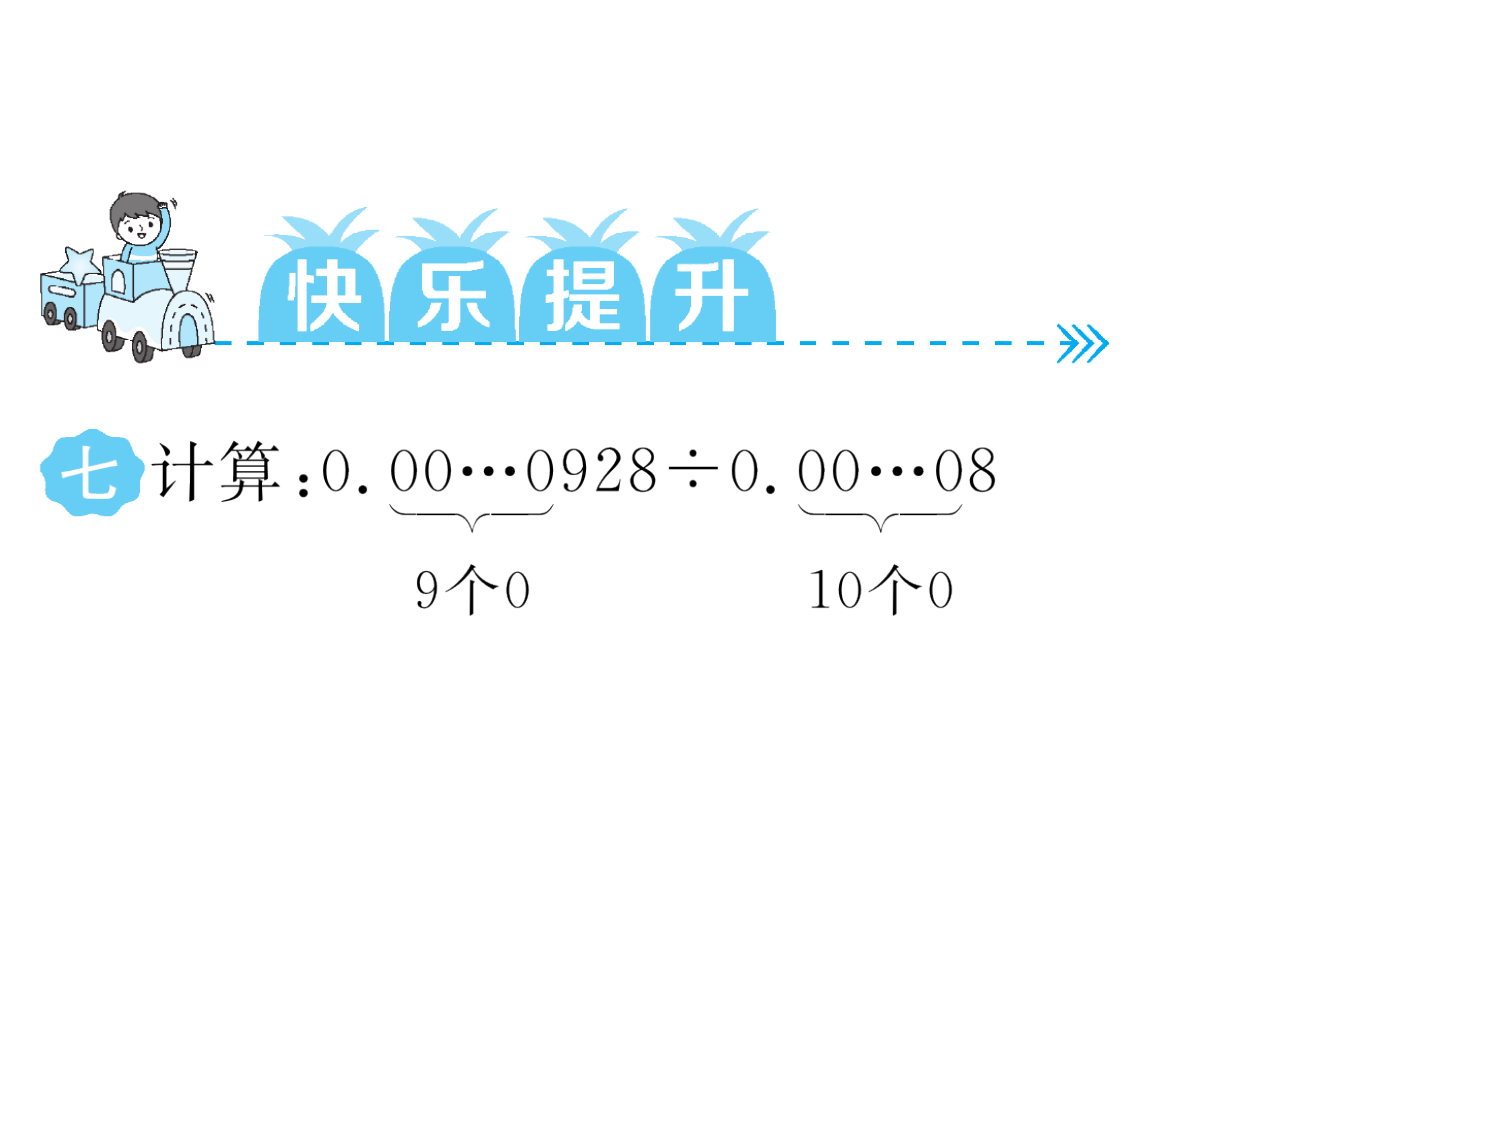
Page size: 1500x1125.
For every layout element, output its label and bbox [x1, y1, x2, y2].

picture [35, 177, 1453, 858]
